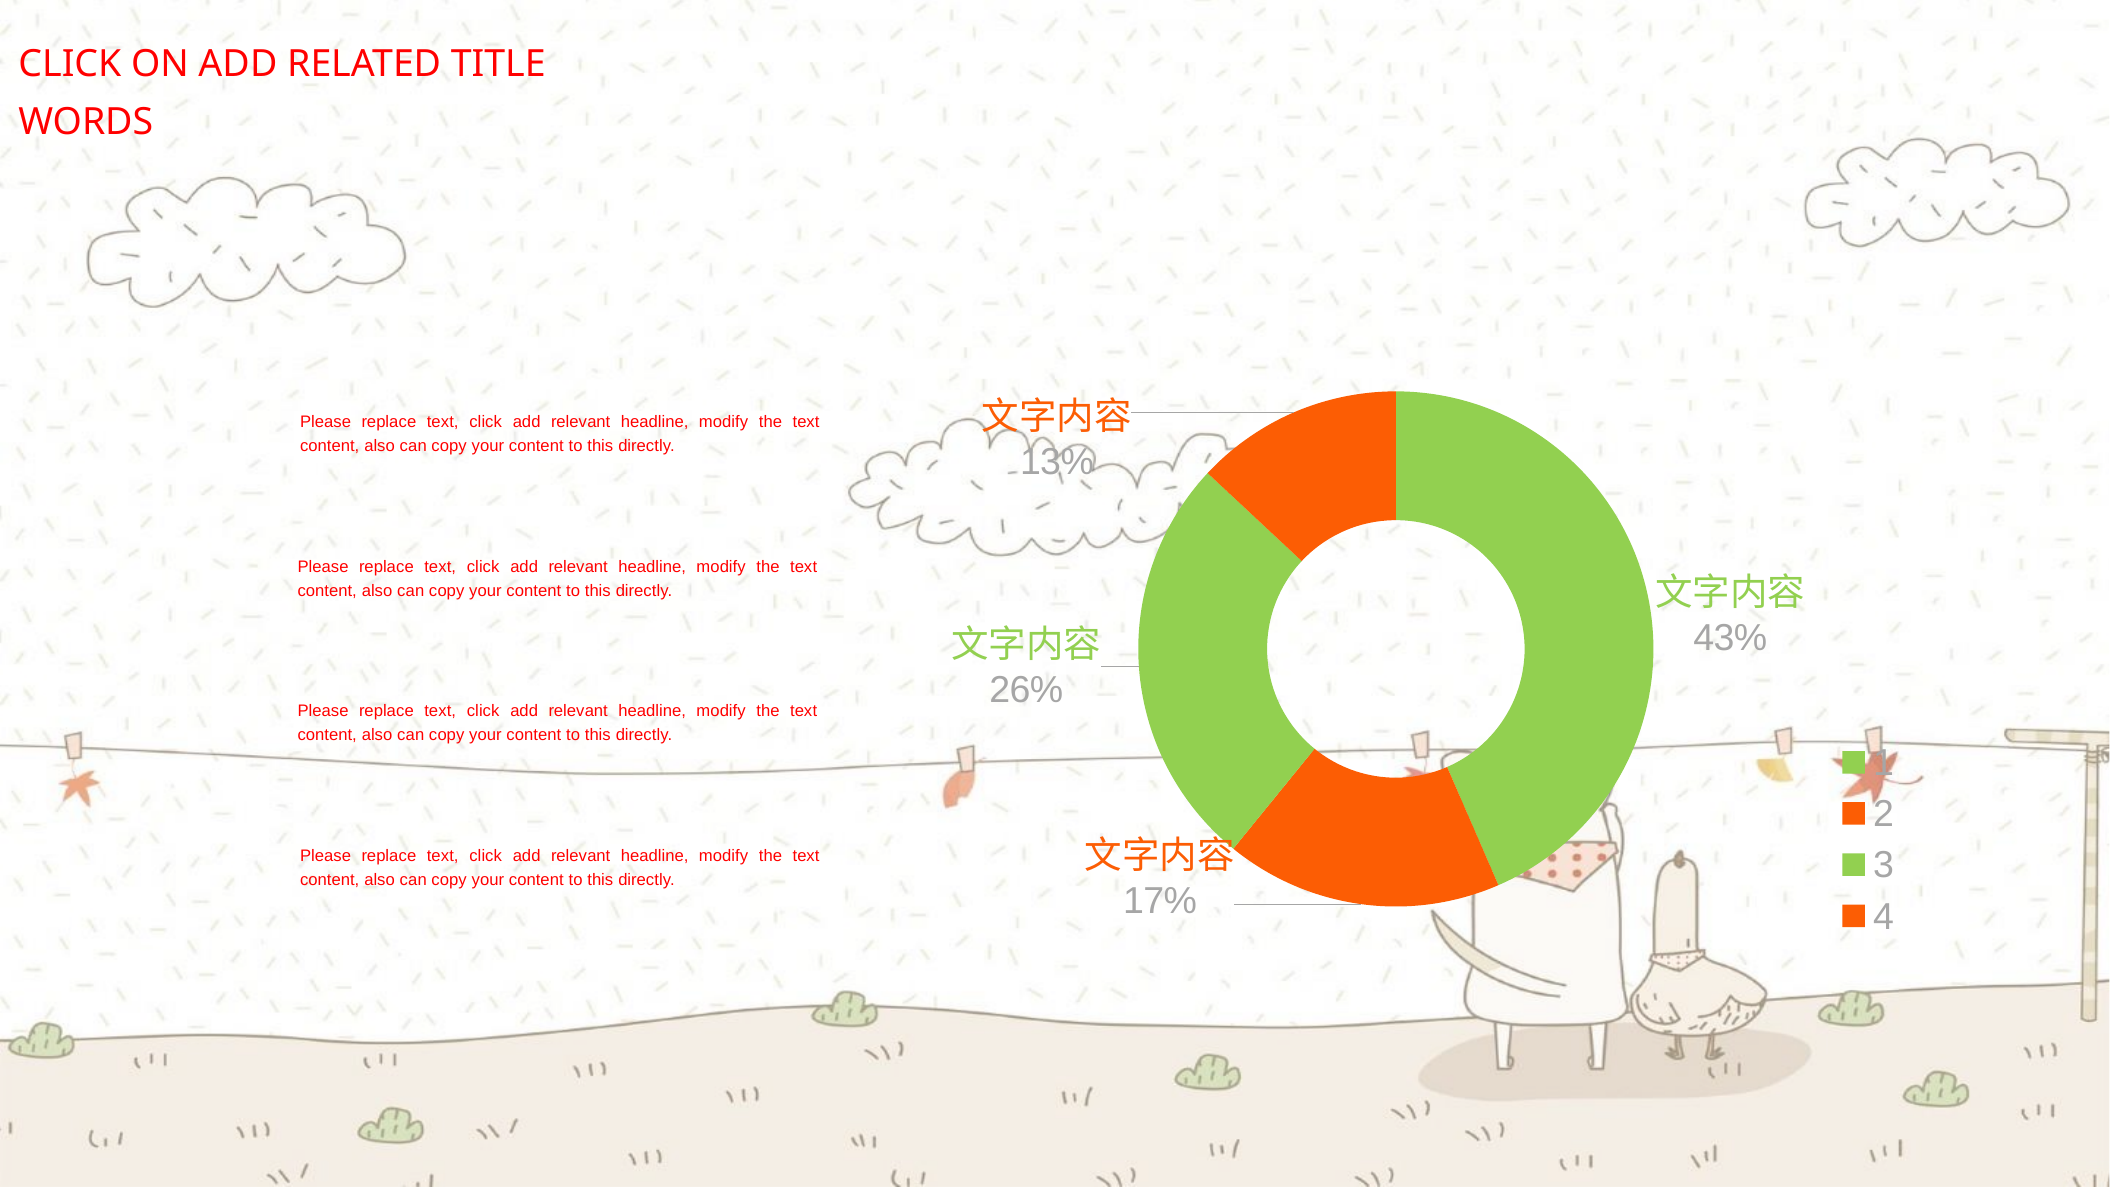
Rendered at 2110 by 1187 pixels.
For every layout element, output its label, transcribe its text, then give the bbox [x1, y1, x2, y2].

text_box Please replace text, click add relevant headline, modify the text content, also can copy your content to this directly. [297, 696, 819, 744]
text_box Please replace text, click add relevant headline, modify the text content, also can copy your content to this directly. [300, 840, 821, 889]
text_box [0, 0, 2110, 1187]
text_box Please replace text, click add relevant headline, modify the text content, also can copy your content to this directly. [300, 406, 821, 455]
text_box CLICK ON ADD RELATED TITLE WORDS [3, 18, 595, 150]
text_box Please replace text, click add relevant headline, modify the text content, also can copy your content to this directly. [297, 551, 819, 600]
chart [914, 345, 1964, 961]
